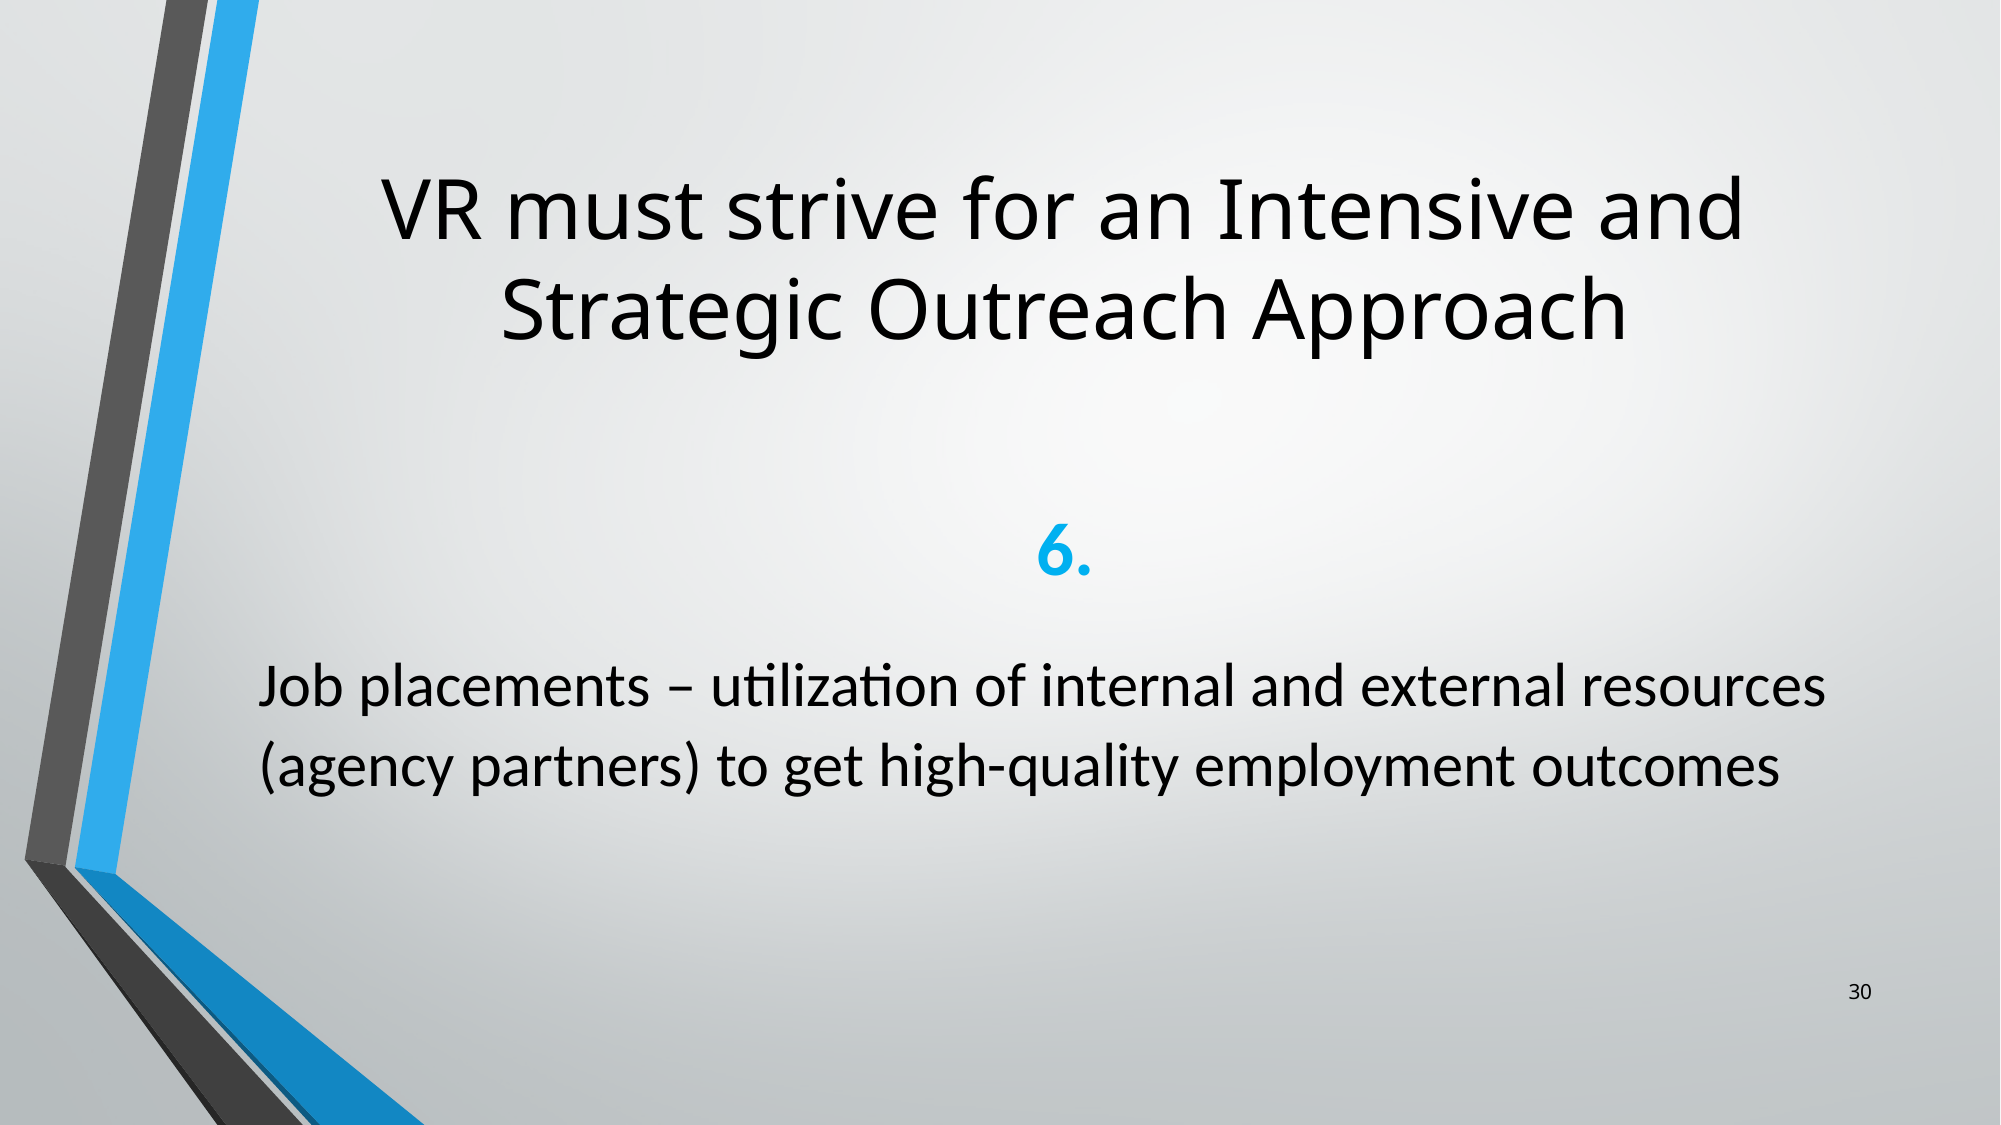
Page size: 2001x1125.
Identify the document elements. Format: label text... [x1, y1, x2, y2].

title VR must strive for an Intensive and Strategic Outreach Approach [243, 112, 1887, 400]
list 6. Job placements – utilization of internal and external resources (agency partners) to get high-quality employment outcomes [243, 486, 1887, 829]
slide_number 30 [1796, 962, 1887, 1023]
